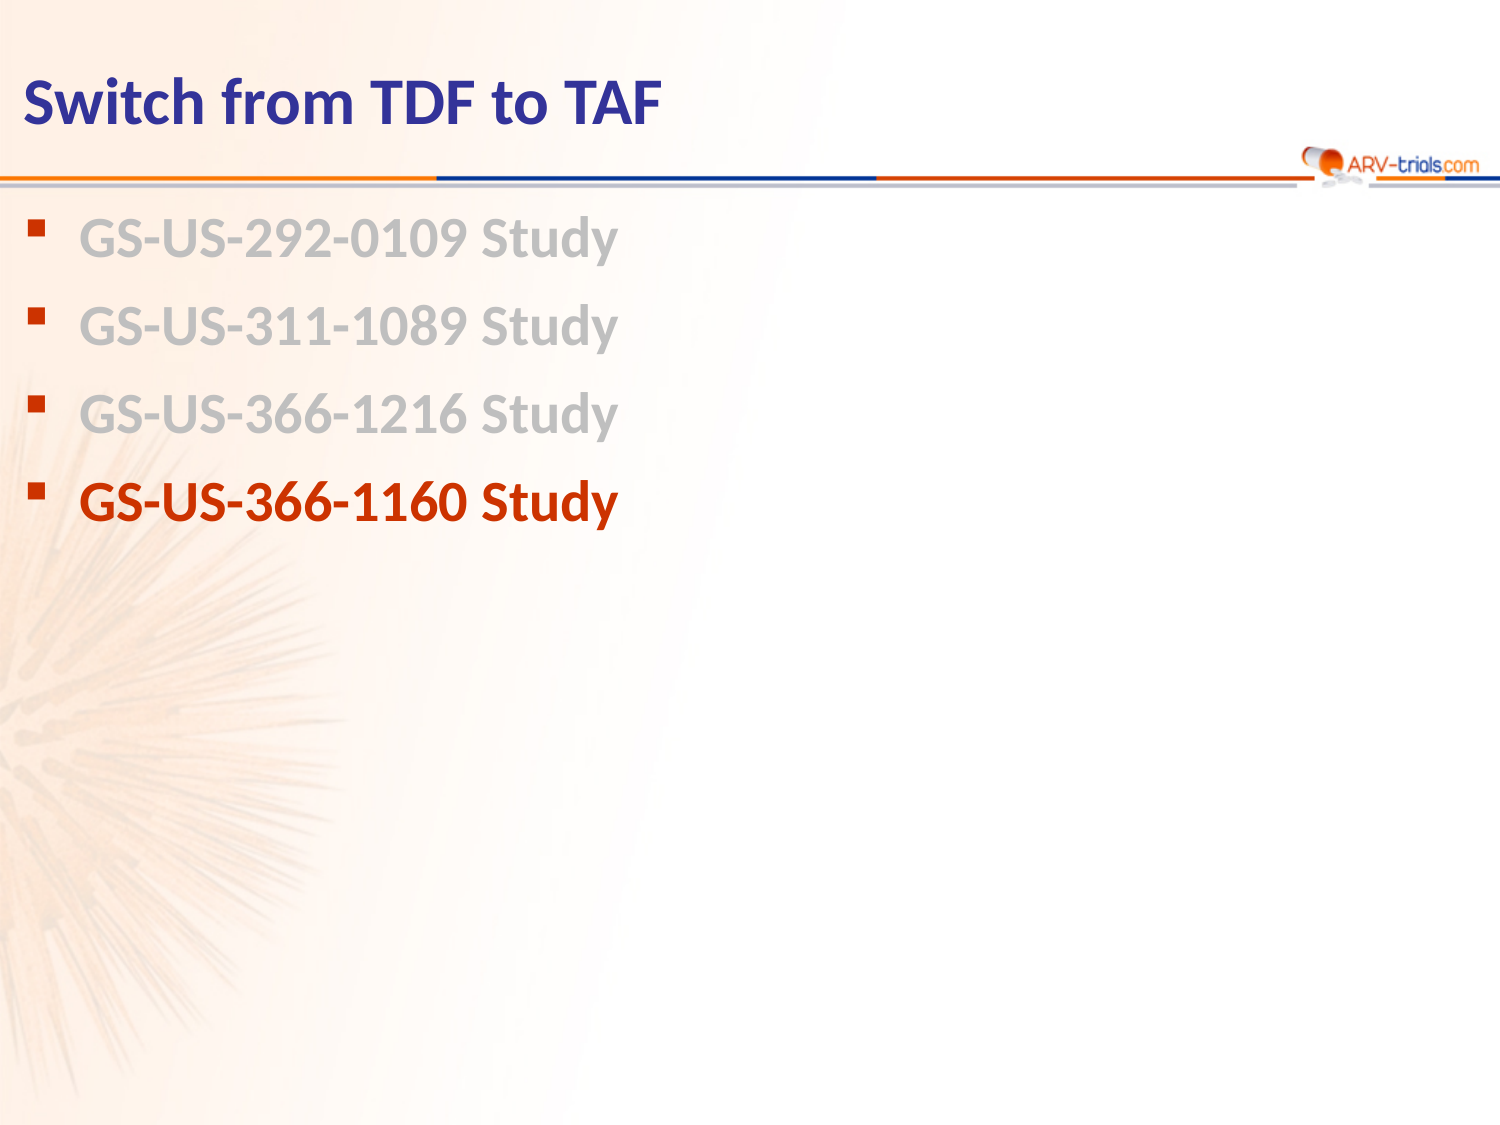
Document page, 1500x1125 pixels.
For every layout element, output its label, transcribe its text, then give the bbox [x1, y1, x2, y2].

title Switch from TDF to TAF [8, 6, 1353, 190]
picture [0, 0, 1500, 1125]
text_box GS-US-292-0109 Study GS-US-311-1089 Study GS-US-366-1216 Study GS-US-366-1160 Study [8, 200, 1353, 1071]
